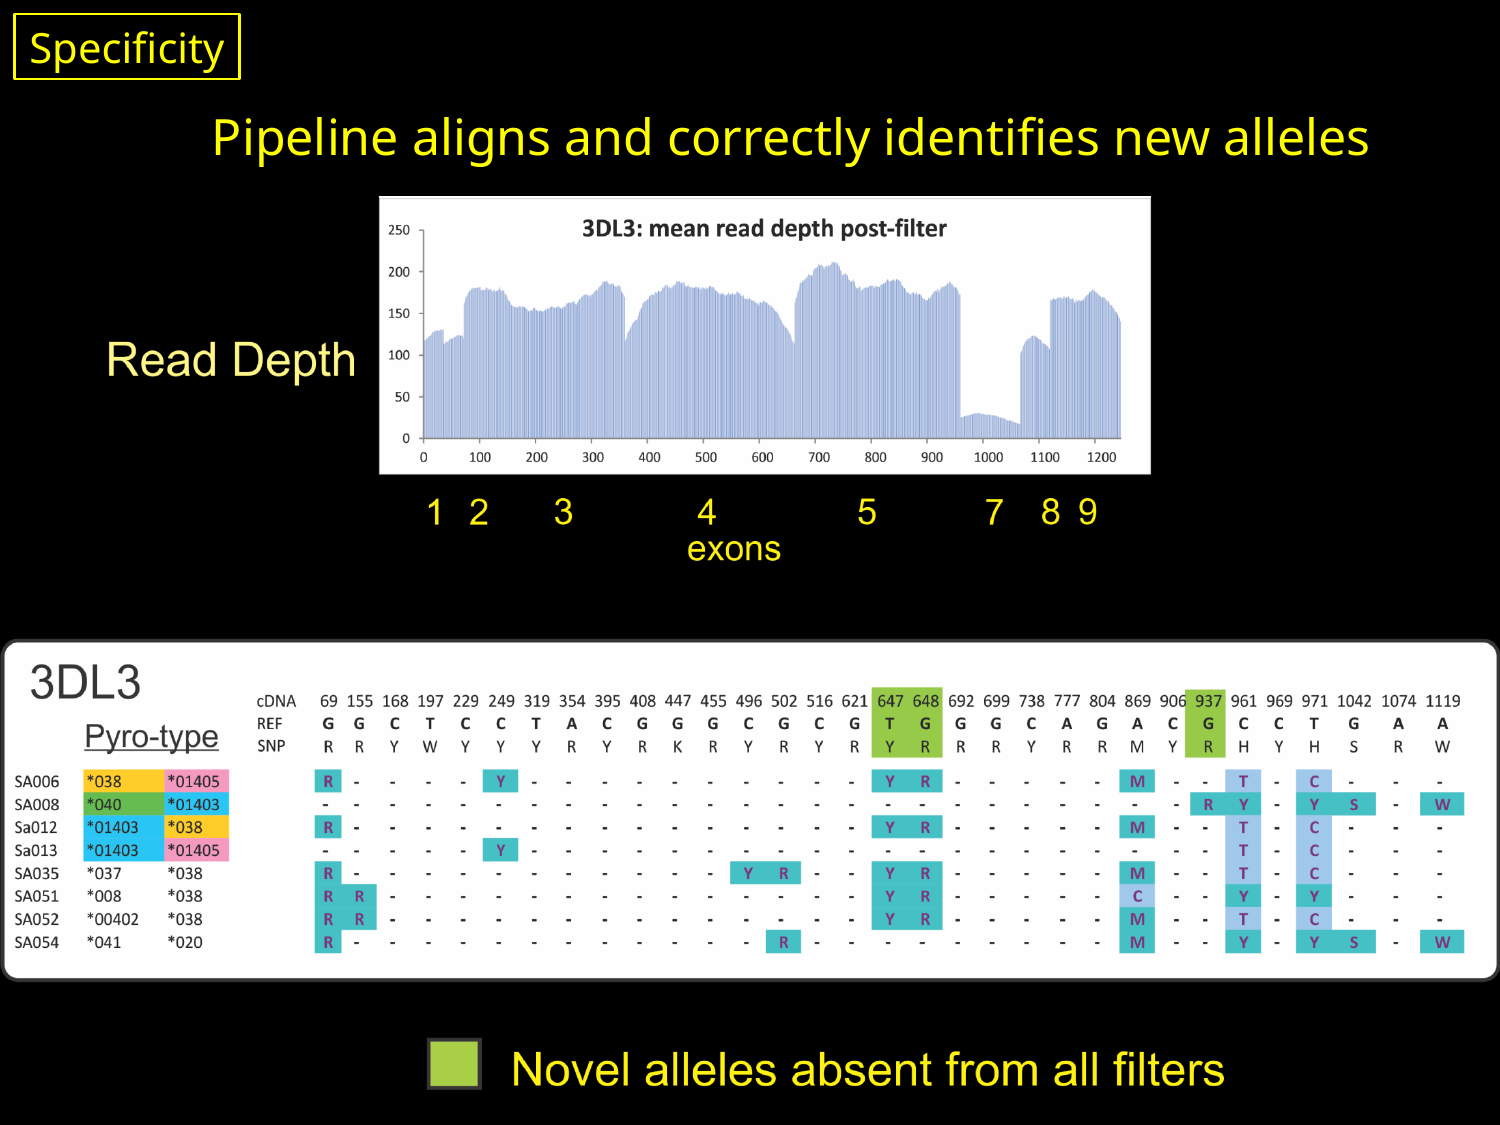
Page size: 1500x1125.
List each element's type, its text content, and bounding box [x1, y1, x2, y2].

picture [0, 196, 1500, 1090]
text_box Specificity [14, 14, 240, 80]
text_box Pipeline aligns and correctly identifies new alleles [197, 97, 1387, 173]
